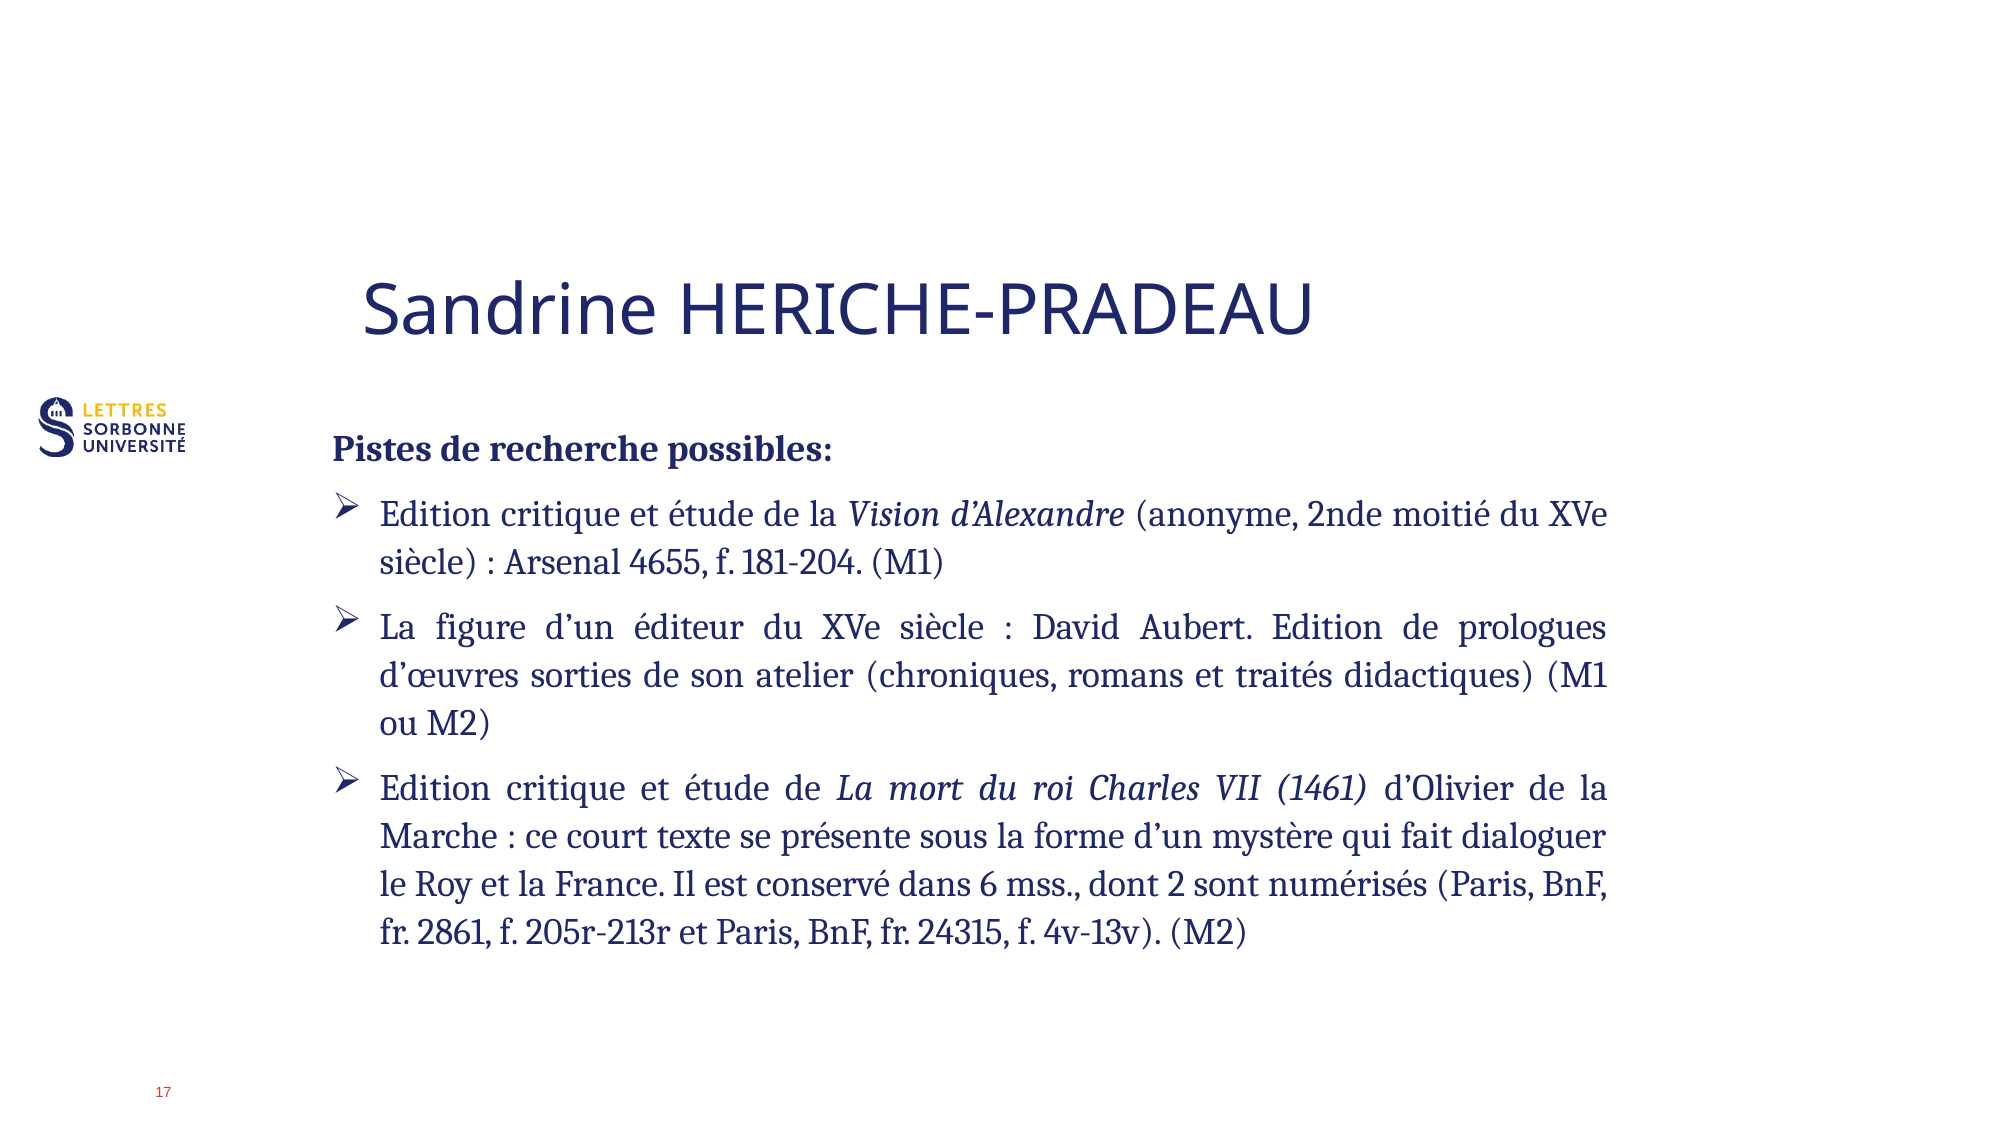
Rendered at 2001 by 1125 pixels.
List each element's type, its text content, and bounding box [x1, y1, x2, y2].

title Sandrine HERICHE-PRADEAU [356, 162, 1644, 350]
list Pistes de recherche possibles: Edition critique et étude de la Vision d’Alexandre (anonyme, 2nde moitié du XVe siècle) : Arsenal 4655, f. 181-204. (M1) La figure d’un éditeur du XVe siècle : David Aubert. Edition de prologues d’œuvres sorties de son atelier (chroniques, romans et traités didactiques) (M1 ou M2) Edition critique et étude de La mort du roi Charles VII (1461) d’Olivier de la Marche : ce court texte se présente sous la forme d’un mystère qui fait dialoguer le Roy et la France. Il est conservé dans 6 mss., dont 2 sont numérisés (Paris, BnF, fr. 2861, f. 205r-213r et Paris, BnF, fr. 24315, f. 4v-13v). (M2) [326, 420, 1615, 1059]
picture [38, 397, 185, 457]
